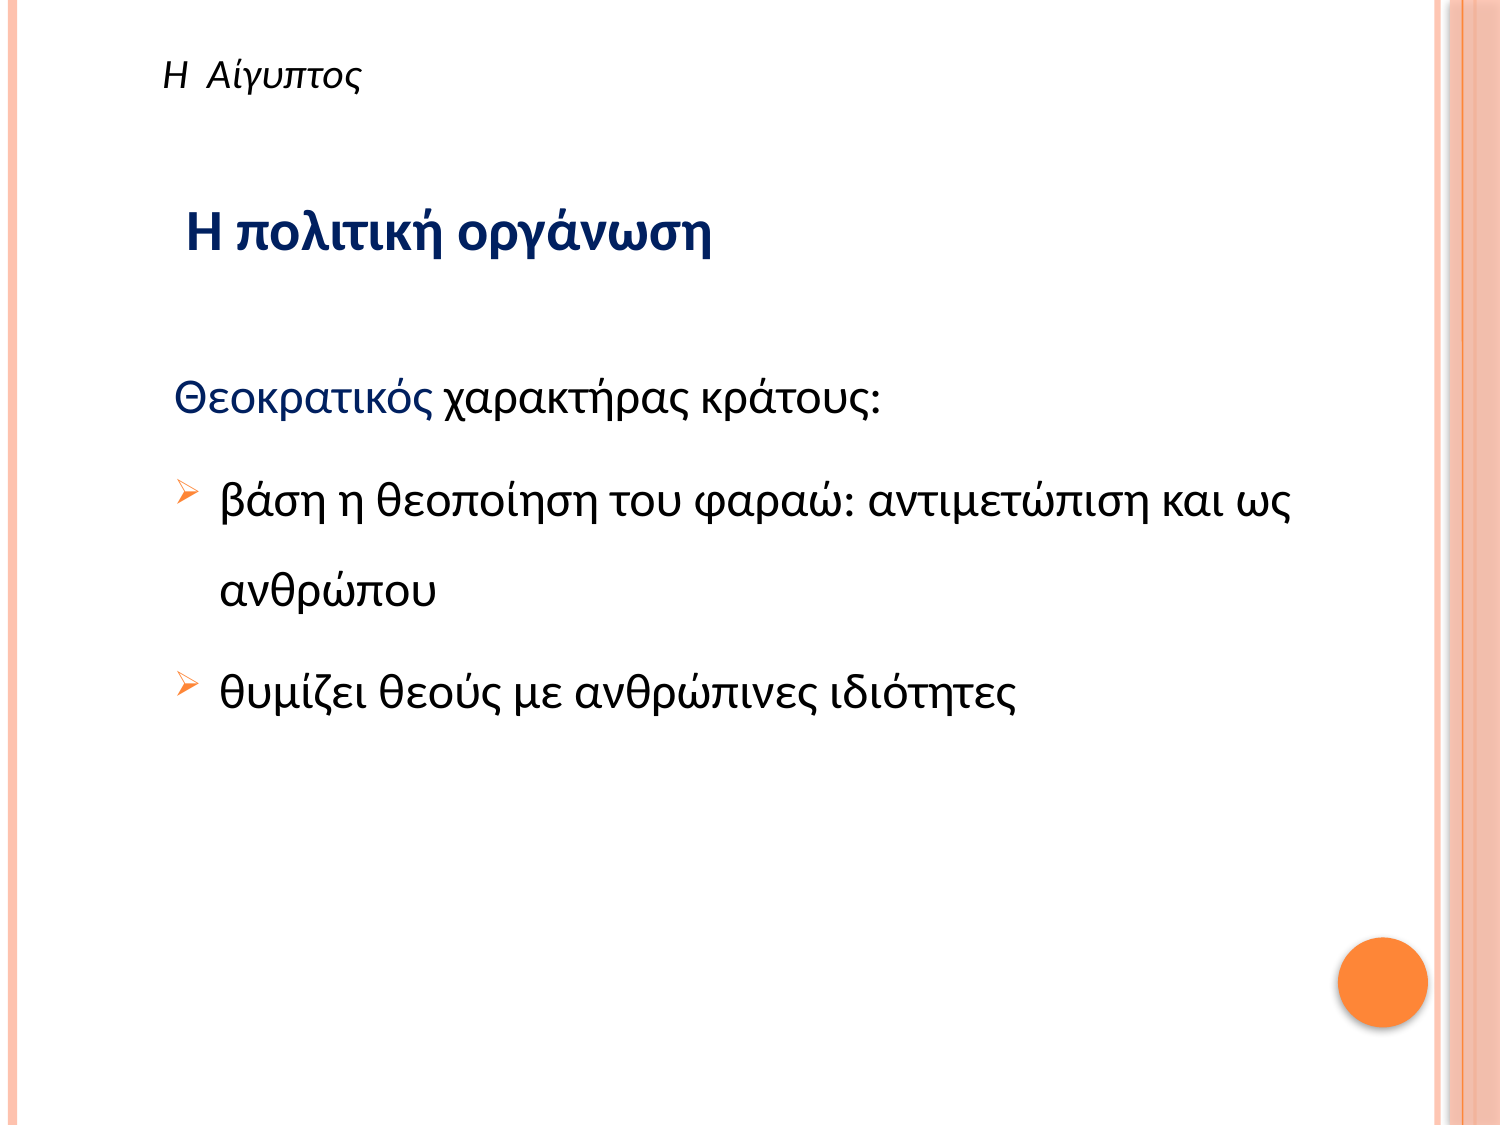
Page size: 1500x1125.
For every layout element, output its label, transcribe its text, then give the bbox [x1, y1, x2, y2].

text_box Η Αίγυπτος [147, 30, 486, 114]
list Θεοκρατικός χαρακτήρας κράτους: βάση η θεοποίηση του φαραώ: αντιμετώπιση και ως ανθρώπου θυμίζει θεούς με ανθρώπινες ιδιότητες [159, 326, 1390, 930]
text_box Η πολιτική οργάνωση [171, 184, 762, 270]
